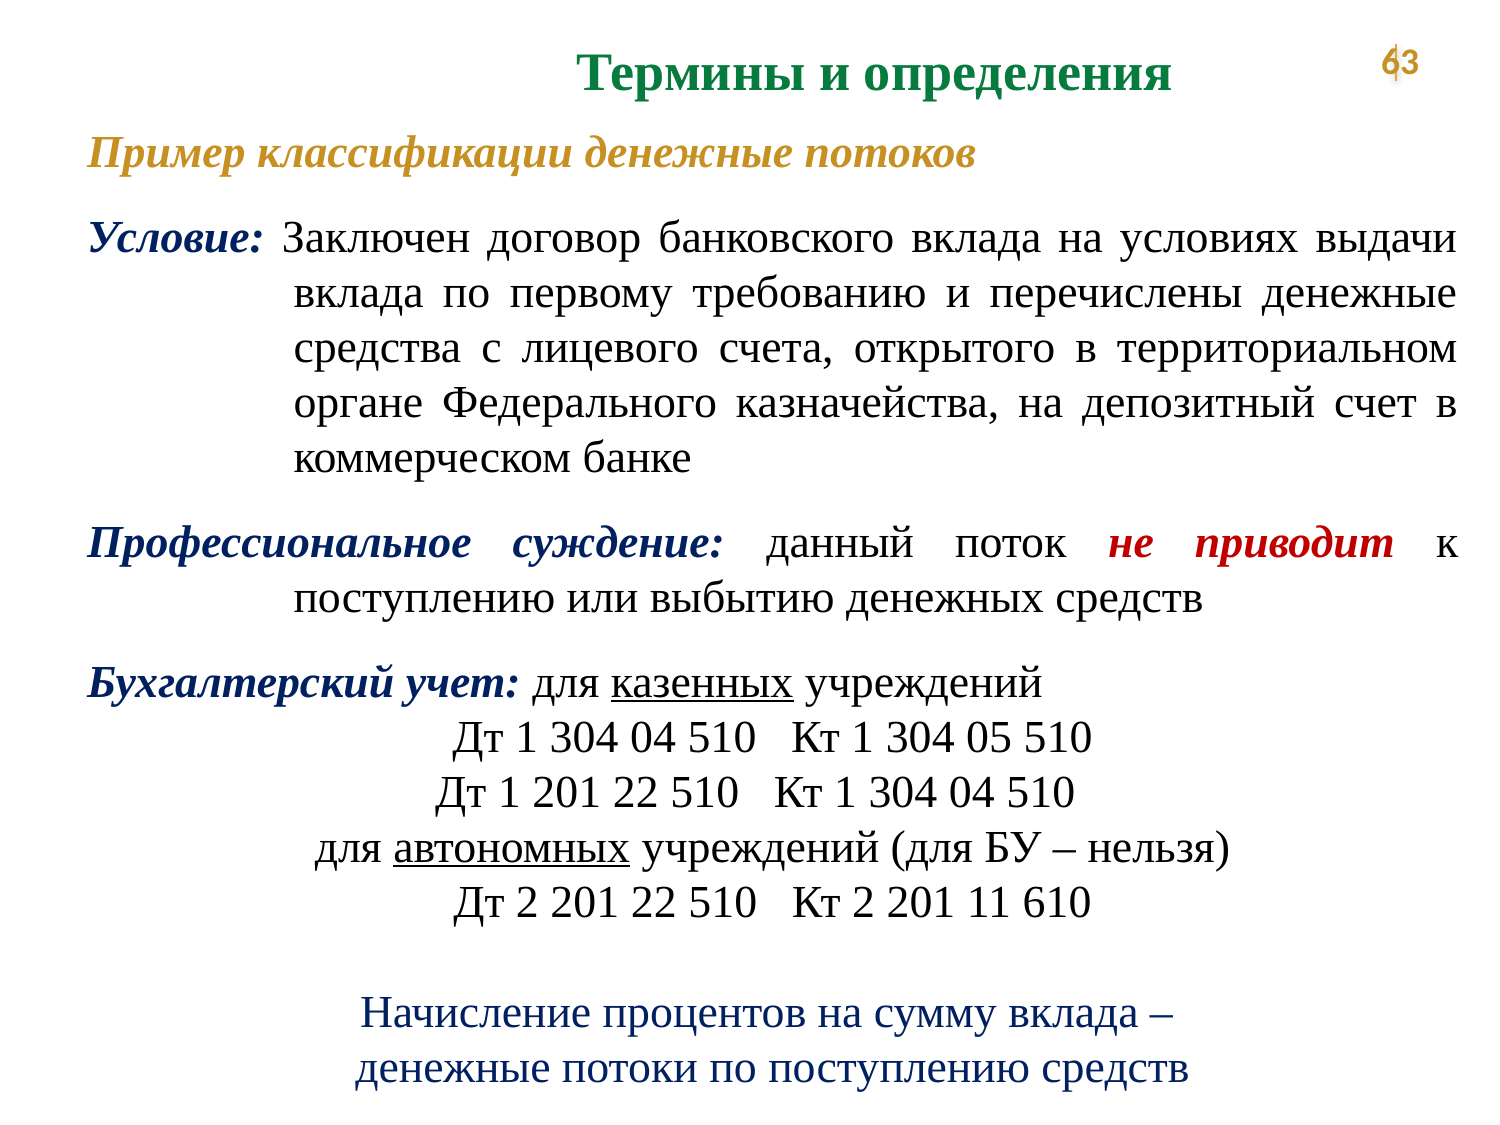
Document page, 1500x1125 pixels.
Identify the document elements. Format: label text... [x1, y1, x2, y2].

text_box Термины и определения [430, 29, 1321, 114]
slide_number 63 [1366, 29, 1462, 90]
text_box Пример классификации денежные потоков Условие: Заключен договор банковского вклада на условиях выдачи вклада по первому требованию и перечислены денежные средства с лицевого счета, открытого в территориальном органе Федерального казначейства, на депозитный счет в коммерческом банке Профессиональное суждение: данный поток не приводит к поступлению или выбытию денежных средств Бухгалтерский учет: для казенных учреждений Дт 1 304 04 510 Кт 1 304 05 510 Дт 1 201 22 510 Кт 1 304 04 510 для автономных учреждений (для БУ – нельзя) Дт 2 201 22 510 Кт 2 201 11 610 Начисление процентов на сумму вклада – денежные потоки по поступлению средств [72, 114, 1473, 1125]
